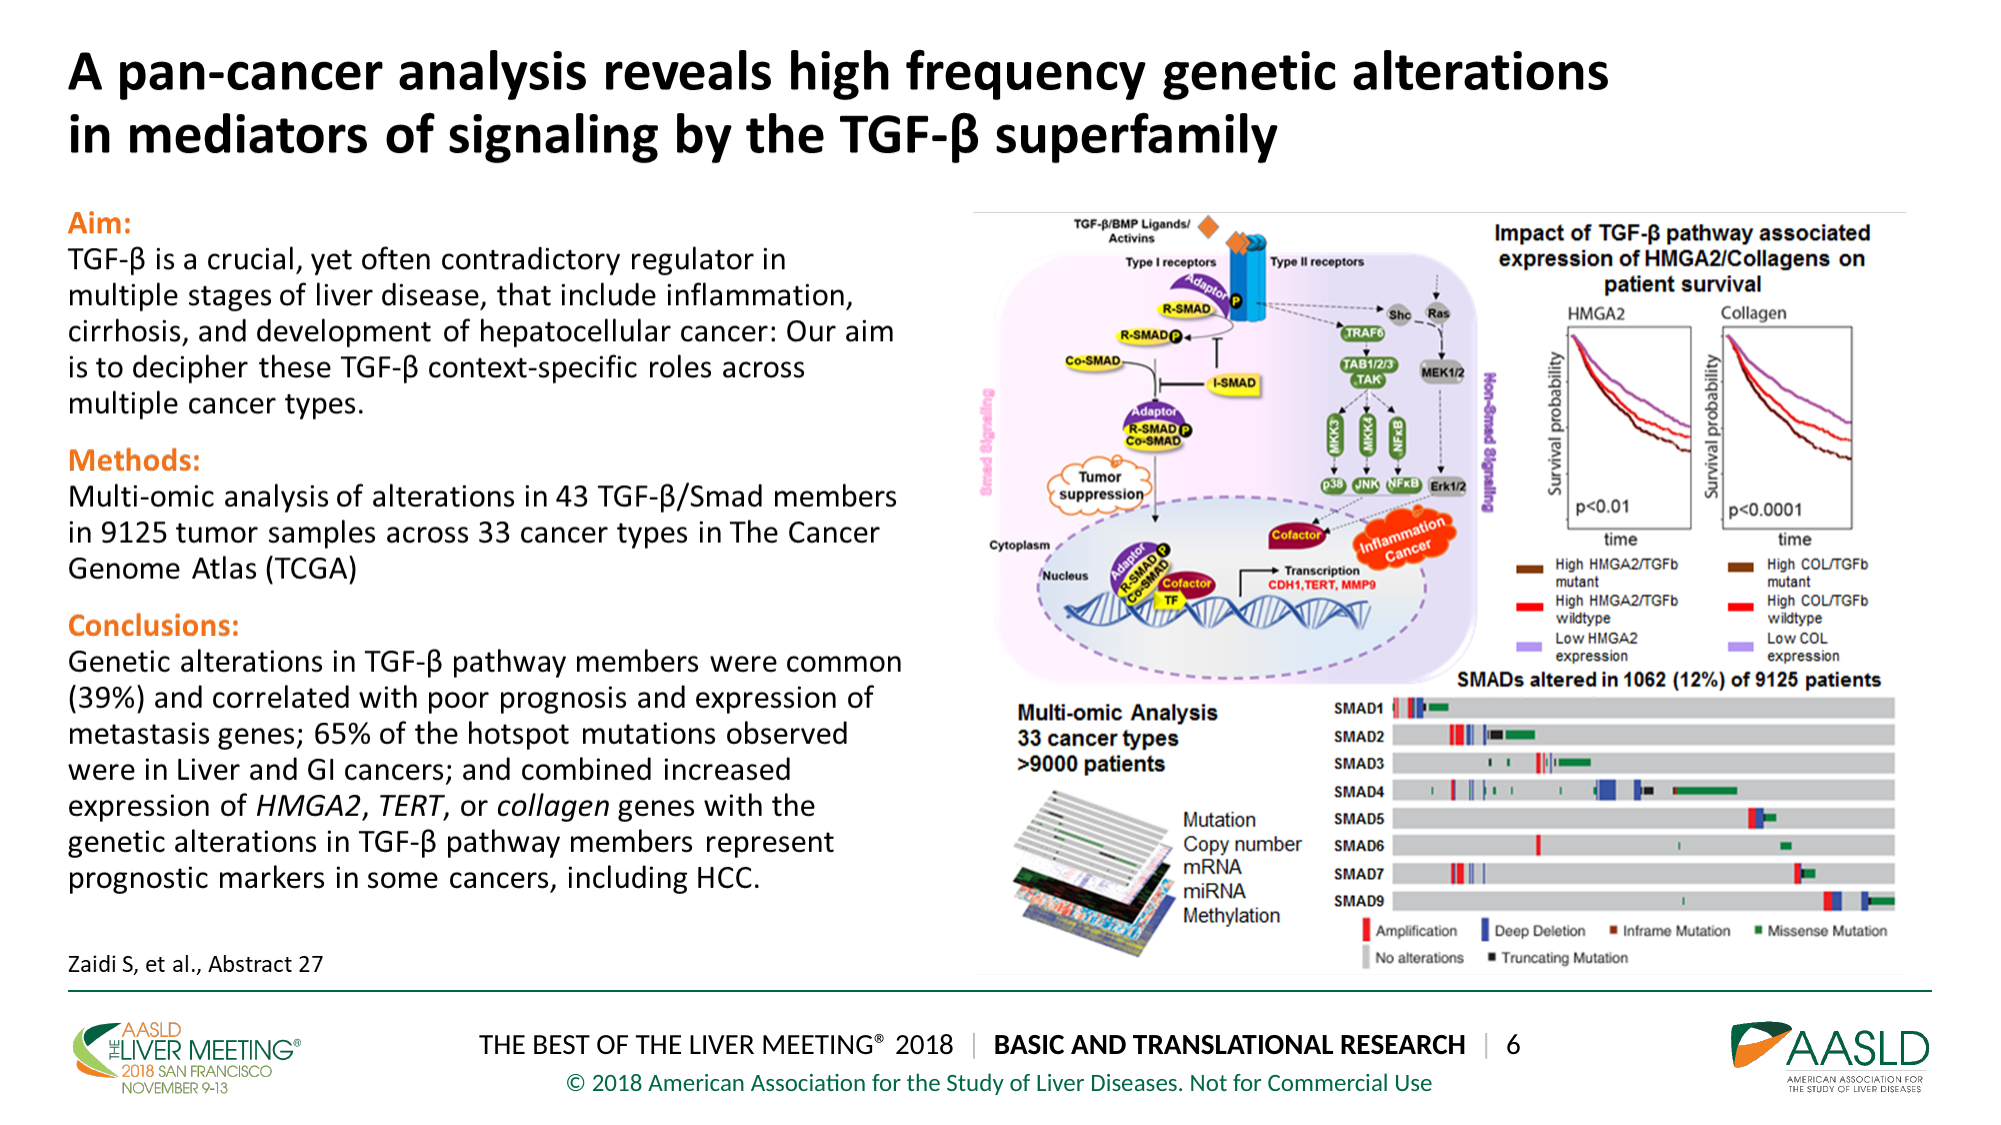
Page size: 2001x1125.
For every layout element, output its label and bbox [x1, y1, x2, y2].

picture [0, 0, 2000, 994]
picture [1726, 1020, 1934, 1096]
